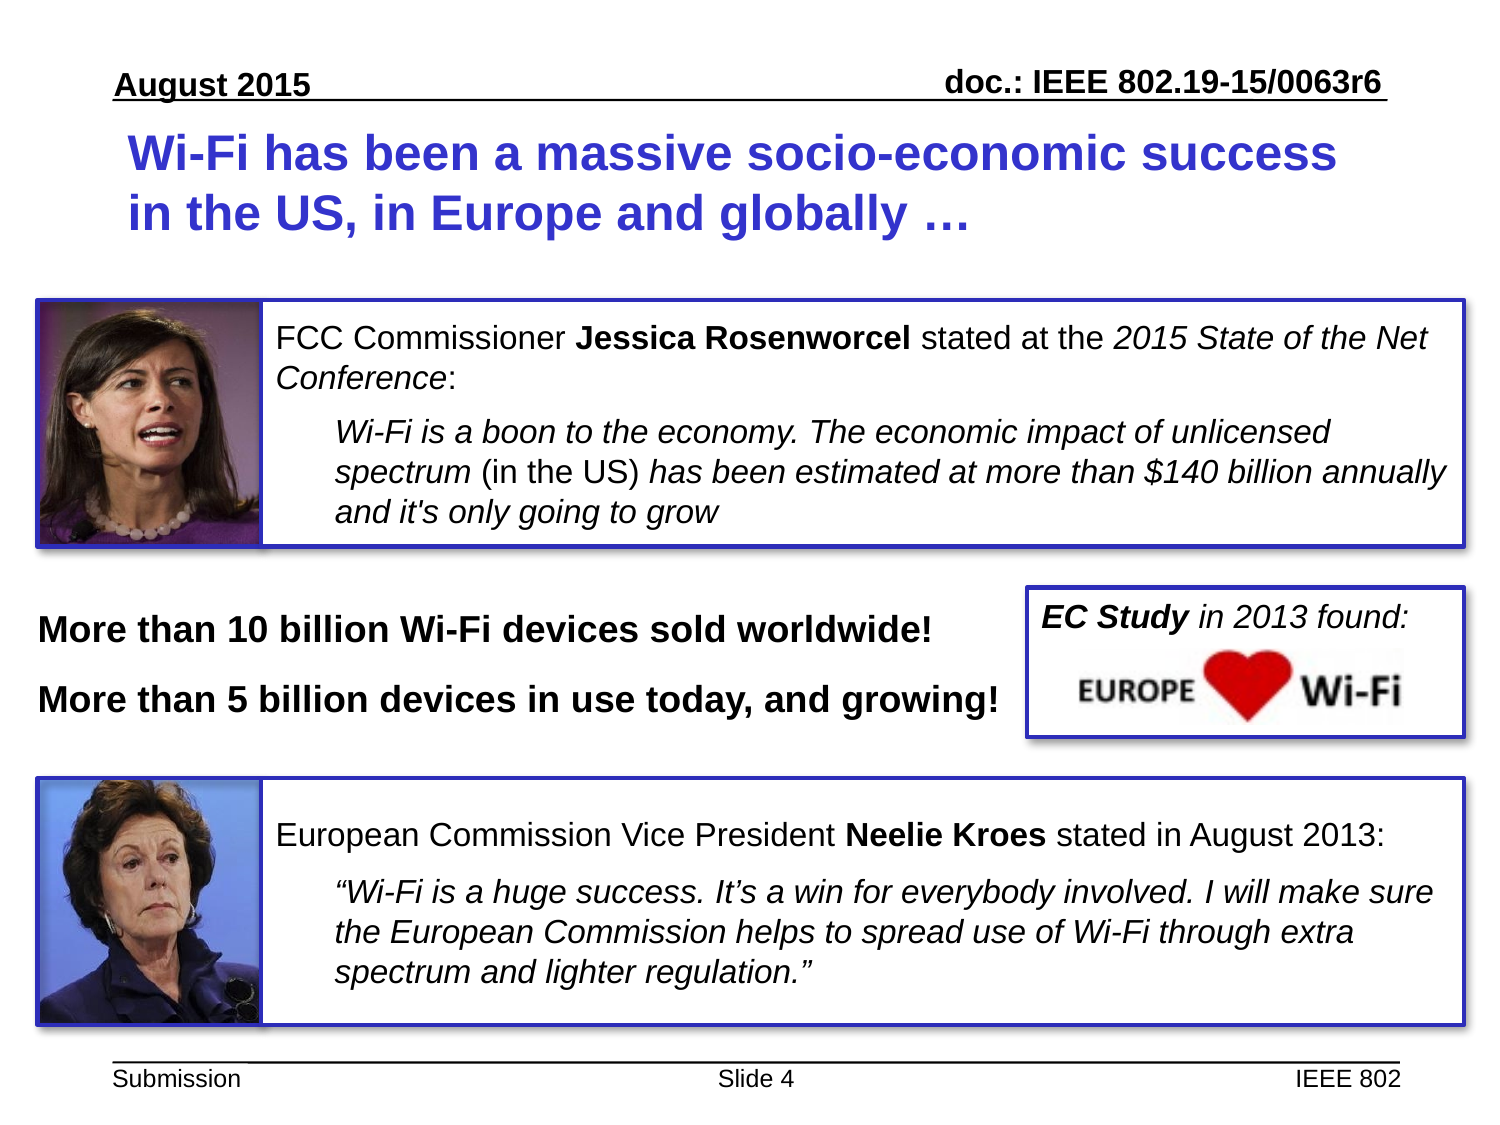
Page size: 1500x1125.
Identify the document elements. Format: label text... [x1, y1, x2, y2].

footer IEEE 802 [1294, 1061, 1402, 1093]
title Wi-Fi has been a massive socio-economic success in the US, in Europe and globally … [112, 112, 1388, 288]
picture [37, 299, 263, 547]
slide_number Slide 4 [709, 1061, 803, 1093]
text_box European Commission Vice President Neelie Kroes stated in August 2013: “Wi-Fi is a huge success. It’s a win for everybody involved. I will make sure the European Commission helps to spread use of Wi-Fi through extra spectrum and lighter regulation.” [259, 776, 1466, 1027]
picture [37, 778, 263, 1026]
text_box EC Study in 2013 found: [1025, 585, 1466, 739]
text_box FCC Commissioner Jessica Rosenworcel stated at the 2015 State of the Net Conference: Wi-Fi is a boon to the economy. The economic impact of unlicensed spectrum (in the US) has been estimated at more than $140 billion annually and it's only going to grow [259, 298, 1466, 549]
picture [1078, 648, 1405, 726]
text_box More than 10 billion Wi-Fi devices sold worldwide! More than 5 billion devices in use today, and growing! [37, 587, 1025, 738]
